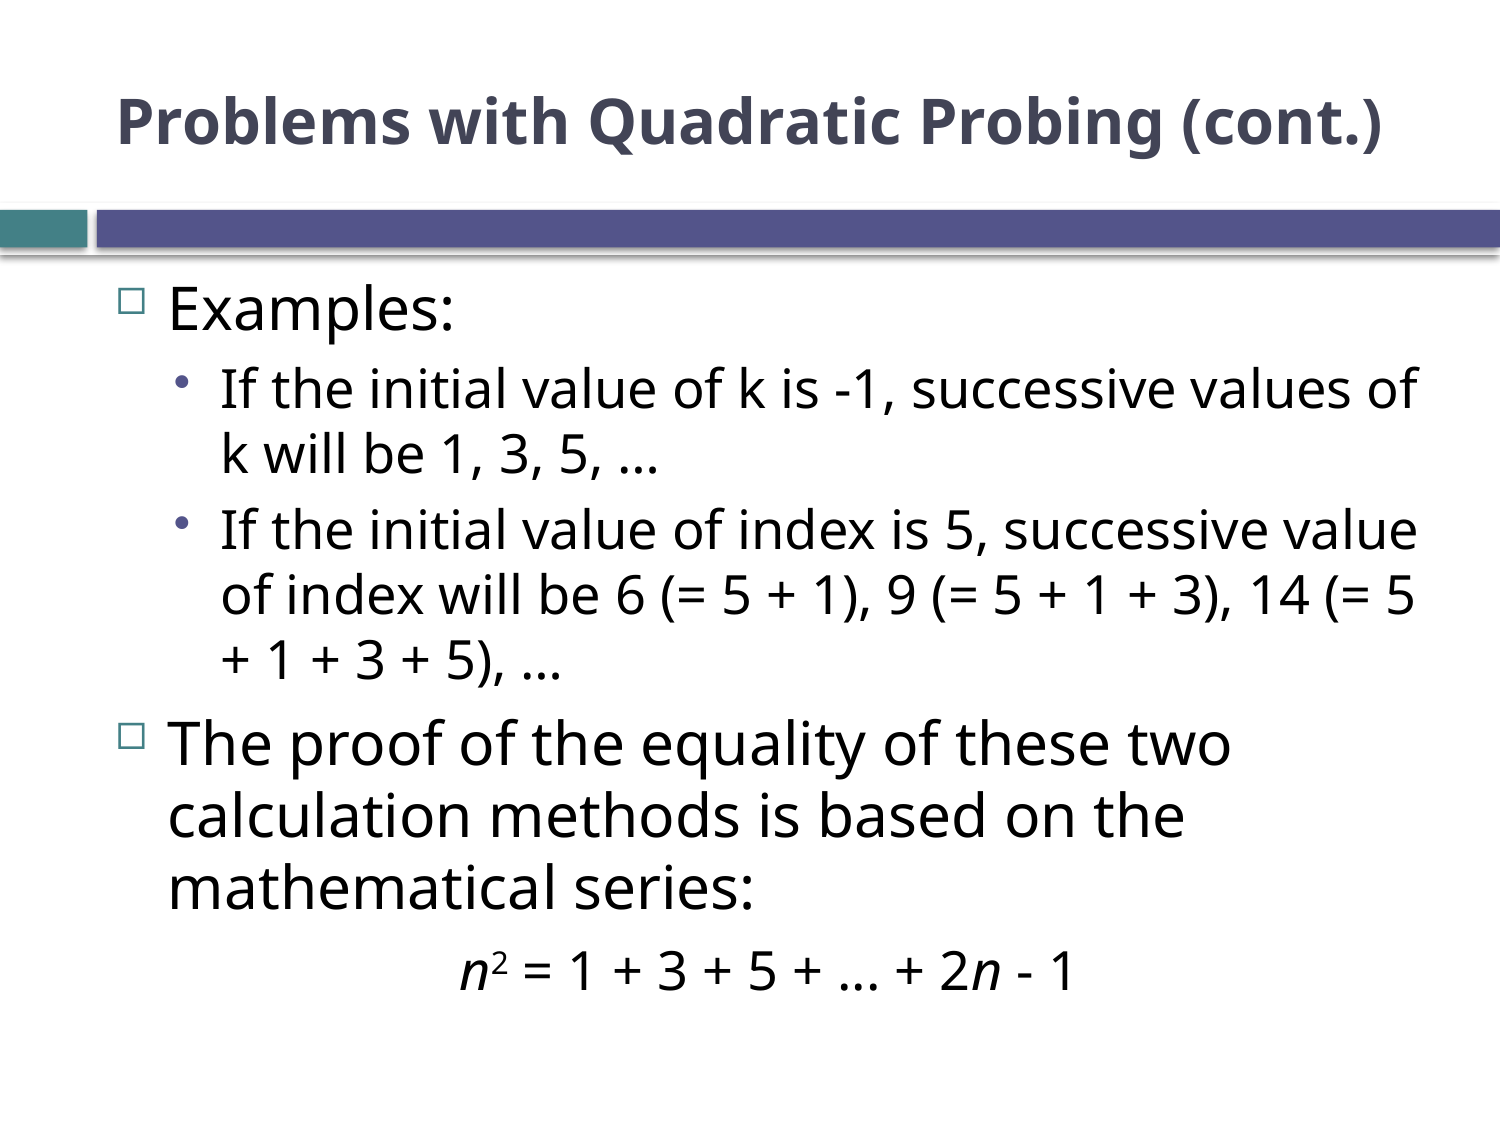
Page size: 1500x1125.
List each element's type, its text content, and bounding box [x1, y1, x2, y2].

list Examples: If the initial value of k is -1, successive values of k will be 1, 3, 5, … If the initial value of index is 5, successive value of index will be 6 (= 5 + 1), 9 (= 5 + 1 + 3), 14 (= 5 + 1 + 3 + 5), … The proof of the equality of these two calculation methods is based on the mathematical series: n2 = 1 + 3 + 5 + ... + 2n - 1 [100, 262, 1439, 1001]
title Problems with Quadratic Probing (cont.) [100, 37, 1439, 201]
